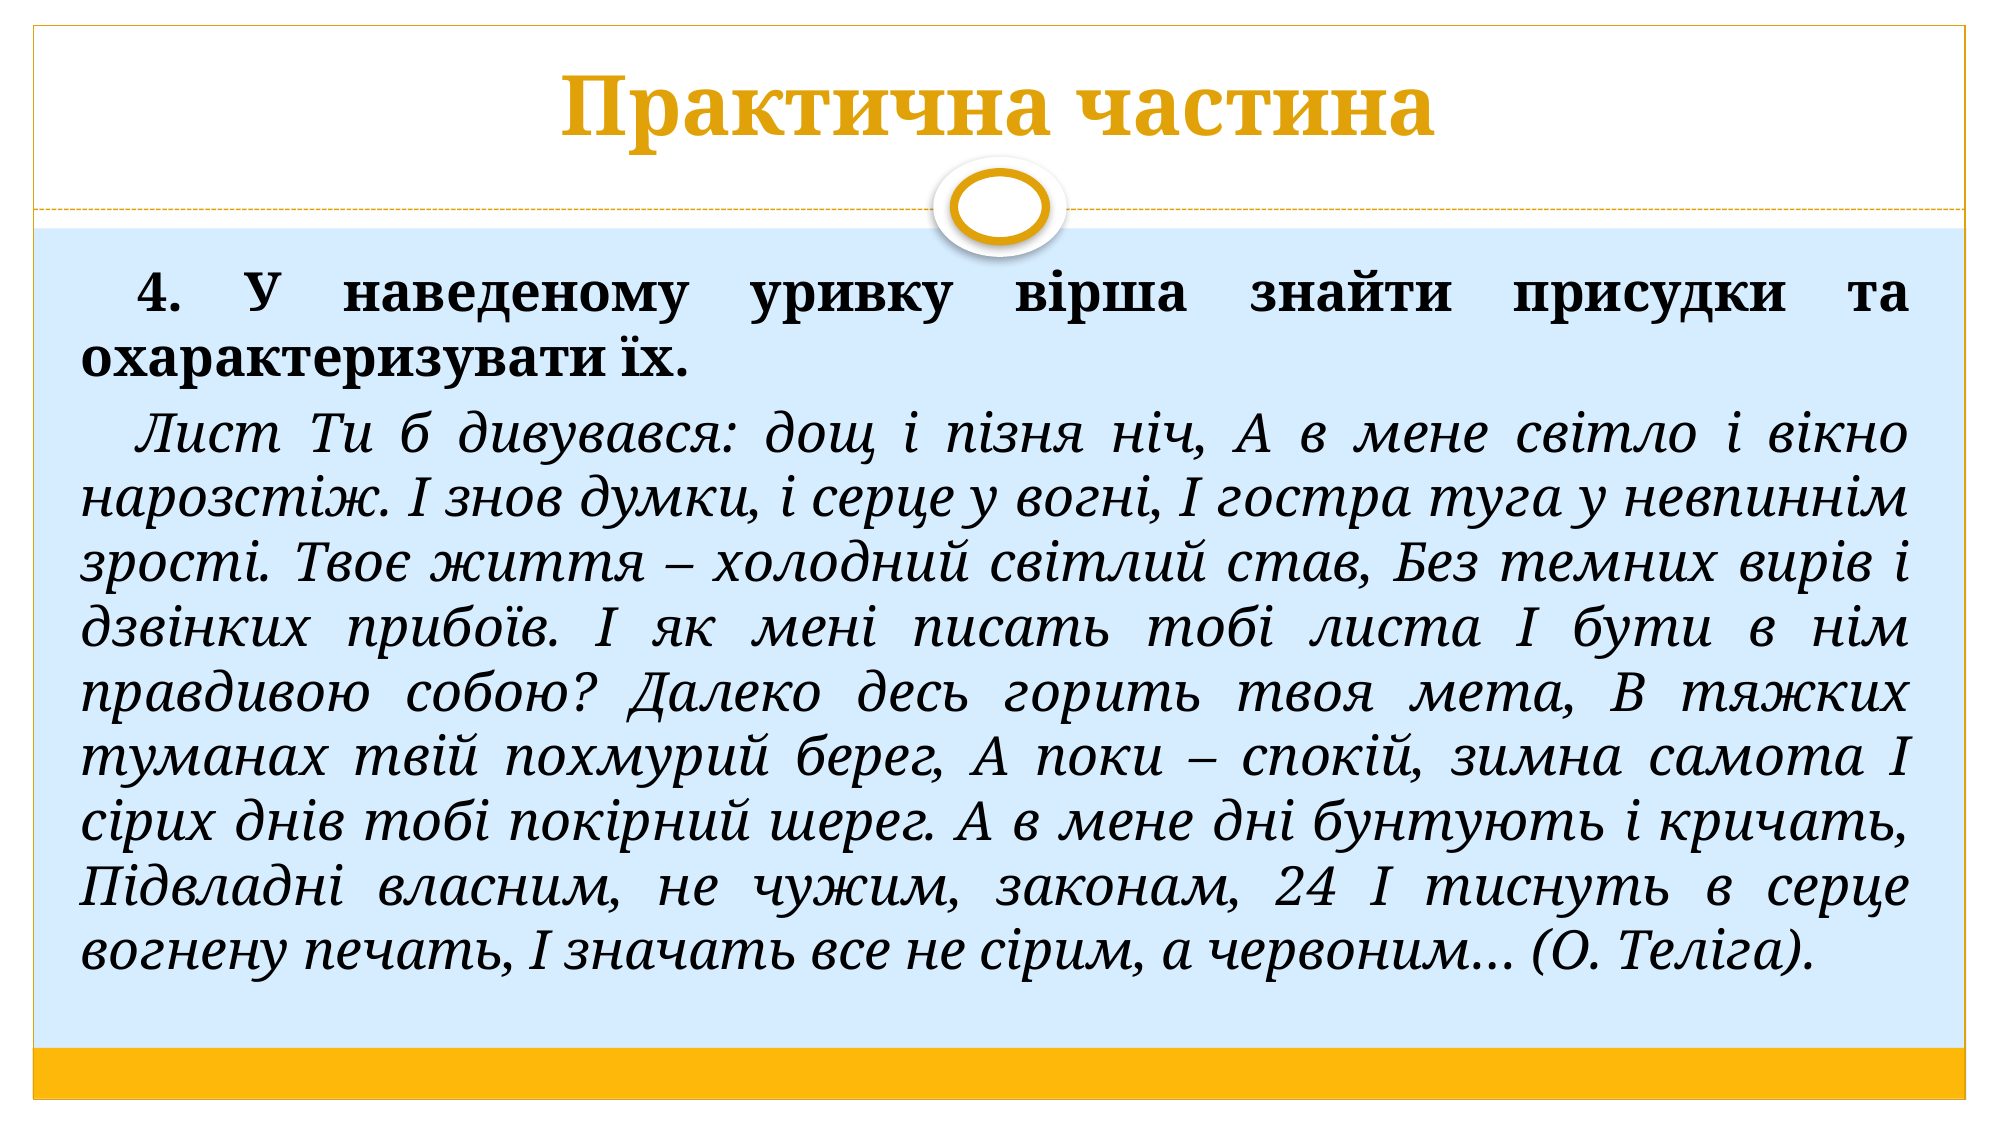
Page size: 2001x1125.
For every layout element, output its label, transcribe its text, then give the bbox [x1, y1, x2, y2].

title Практична частина [66, 37, 1933, 260]
list 4. У наведеному уривку вірша знайти присудки та охарактеризувати їх. Лист Ти б дивувався: дощ і пізня ніч, А в мене світло і вікно нарозстіж. І знов думки, і серце у вогні, І гостра туга у невпиннім зрості. Твоє життя – холодний світлий став, Без темних вирів і дзвінких прибоїв. І як мені писать тобі листа І бути в нім правдивою собою? Далеко десь горить твоя мета, В тяжких туманах твій похмурий берег, А поки – спокій, зимна самота І сірих днів тобі покірний шерег. А в мене дні бунтують і кричать, Підвладні власним, не чужим, законам, 24 І тиснуть в серце вогнену печать, І значать все не сірим, а червоним… (О. Теліга). [66, 250, 1926, 1001]
